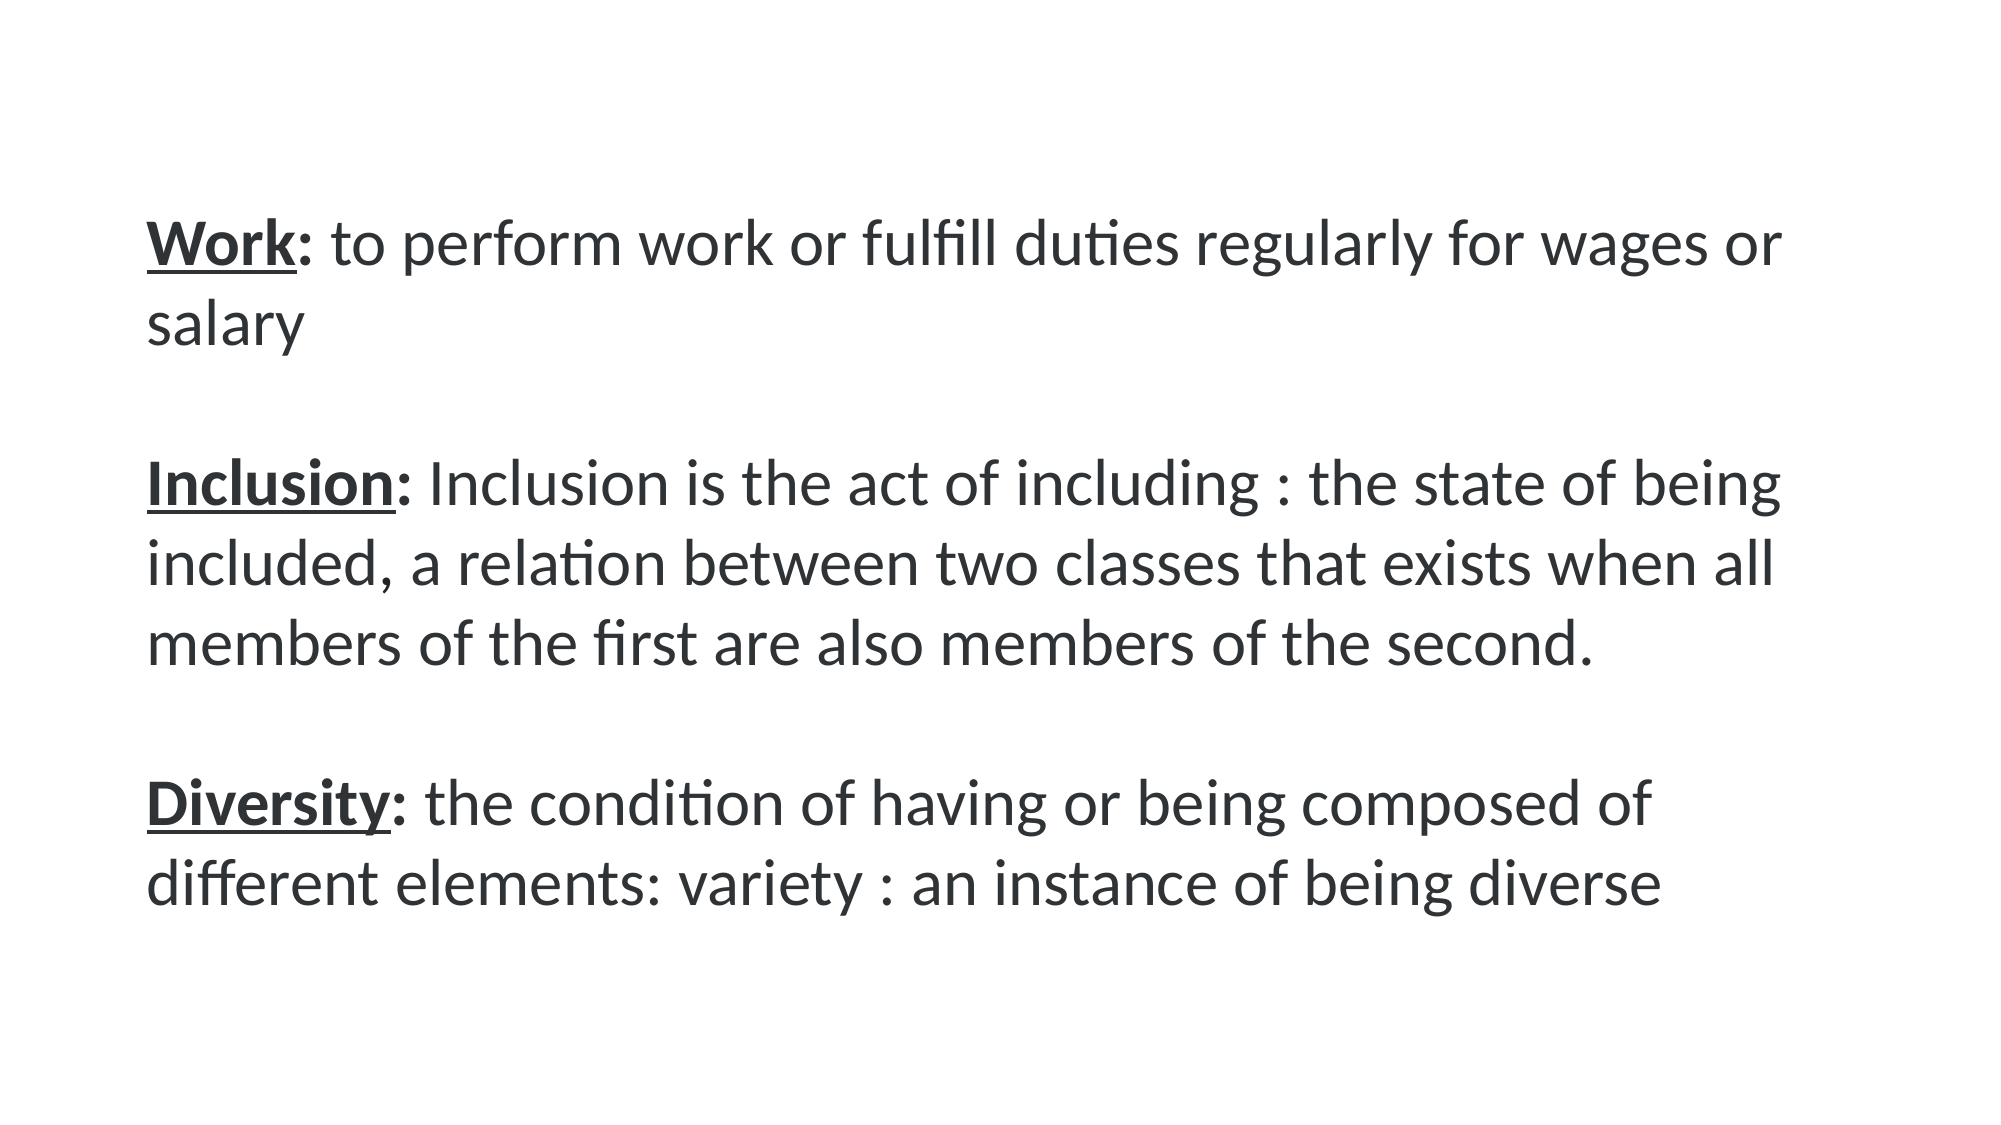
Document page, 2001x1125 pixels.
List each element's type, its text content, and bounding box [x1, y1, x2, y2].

text_box Work: to perform work or fulfill duties regularly for wages or salary Inclusion: Inclusion is the act of including : the state of being included, a relation between two classes that exists when all members of the first are also members of the second. Diversity: the condition of having or being composed of different elements: variety : an instance of being diverse [132, 191, 1868, 926]
